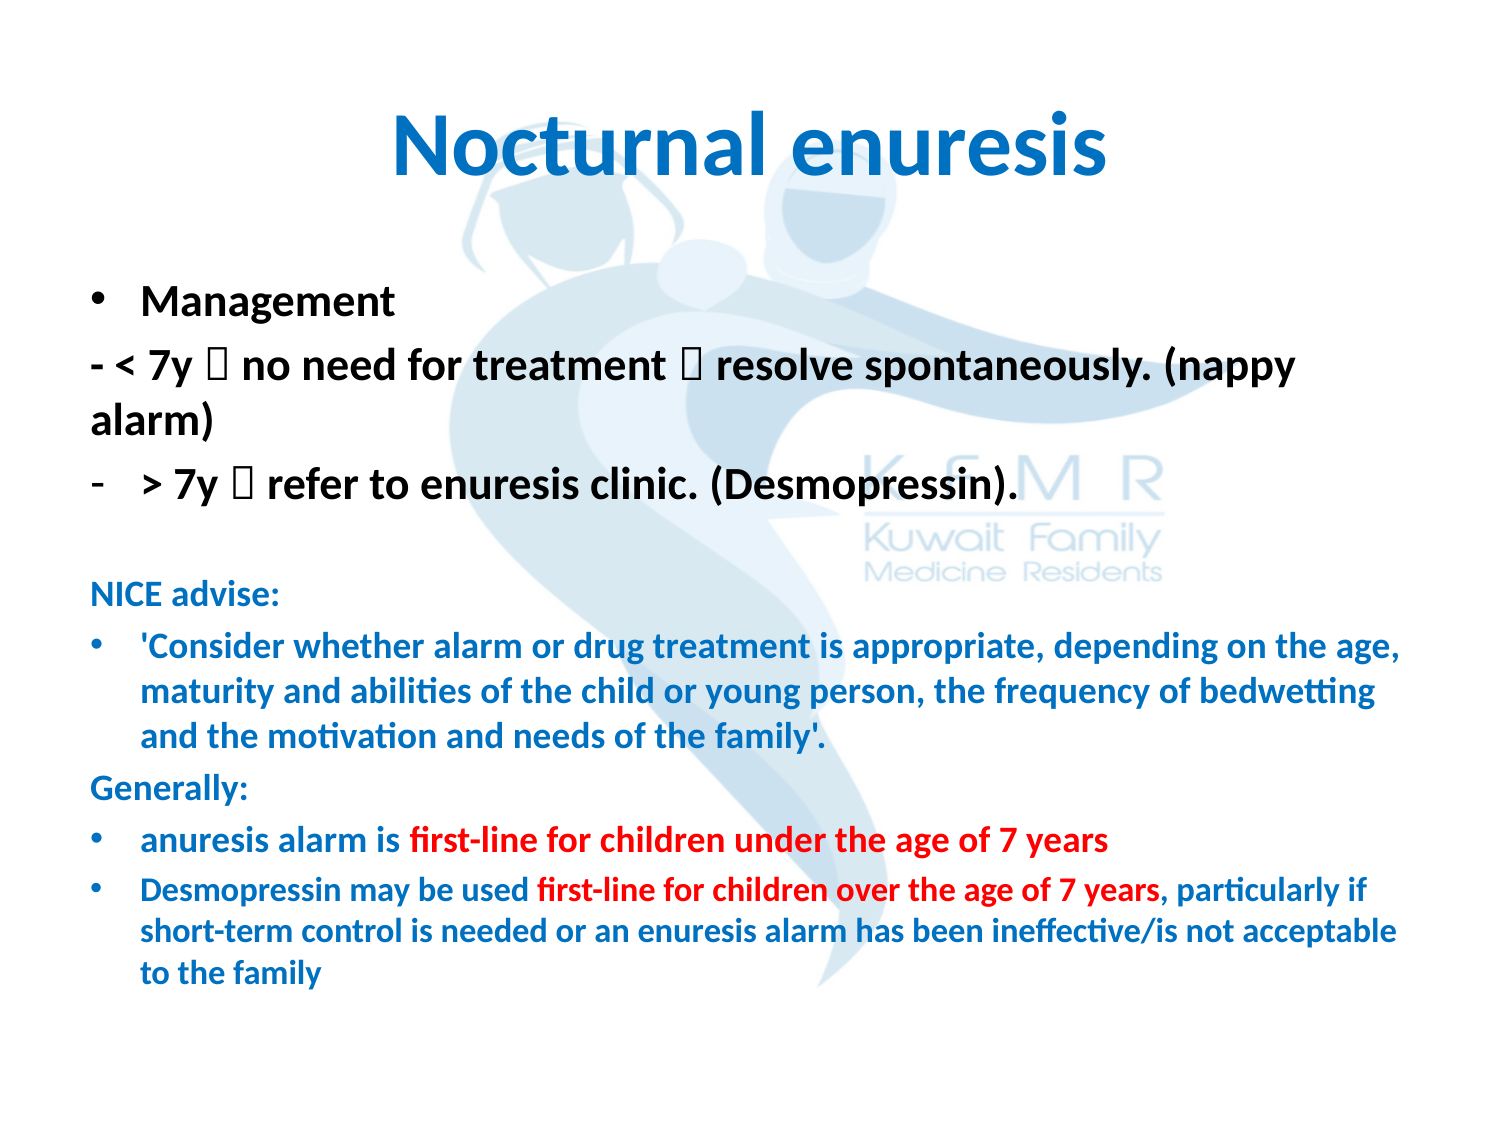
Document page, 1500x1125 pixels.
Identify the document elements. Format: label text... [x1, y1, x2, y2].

title Nocturnal enuresis [75, 45, 1425, 233]
list Management - < 7y  no need for treatment  resolve spontaneously. (nappy alarm) > 7y  refer to enuresis clinic. (Desmopressin). NICE advise: 'Consider whether alarm or drug treatment is appropriate, depending on the age, maturity and abilities of the child or young person, the frequency of bedwetting and the motivation and needs of the family'. Generally: anuresis alarm is first-line for children under the age of 7 years Desmopressin may be used first-line for children over the age of 7 years, particularly if short-term control is needed or an enuresis alarm has been ineffective/is not acceptable to the family [75, 262, 1425, 1005]
